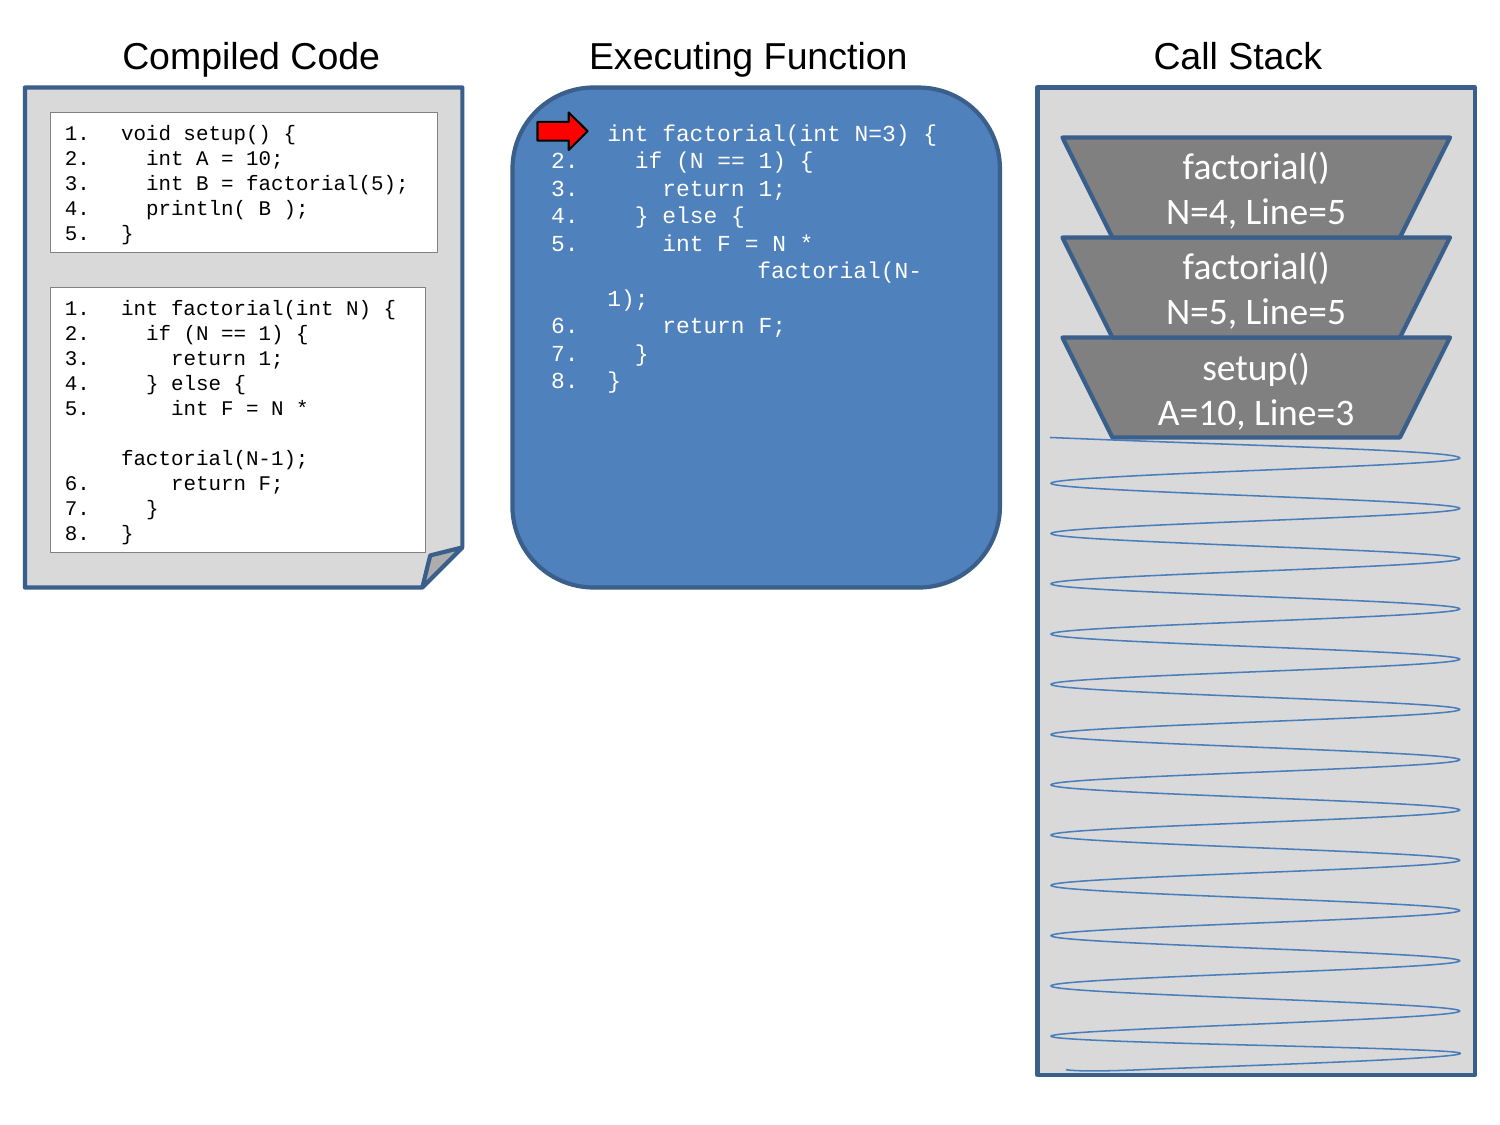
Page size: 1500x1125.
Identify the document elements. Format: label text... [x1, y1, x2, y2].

text_box Executing Function [574, 24, 923, 85]
text_box int factorial(int N) { if (N == 1) { return 1; } else { int F = N * factorial(N-1); return F; } } [48, 285, 427, 554]
text_box [535, 110, 590, 152]
text_box void setup() { int A = 10; int B = factorial(5); println( B ); } [48, 110, 440, 254]
text_box factorial() N=4, Line=5 [1060, 135, 1452, 240]
text_box int factorial(int N=3) { if (N == 1) { return 1; } else { int F = N * factorial(N-1); return F; } } [510, 85, 1003, 590]
text_box factorial() N=5, Line=5 [1060, 235, 1452, 340]
text_box [1035, 85, 1477, 1077]
text_box [22, 85, 465, 590]
text_box setup() A=10, Line=3 [1060, 335, 1452, 440]
text_box Call Stack [1138, 24, 1337, 85]
text_box [1049, 436, 1462, 1072]
text_box Compiled Code [107, 24, 395, 85]
